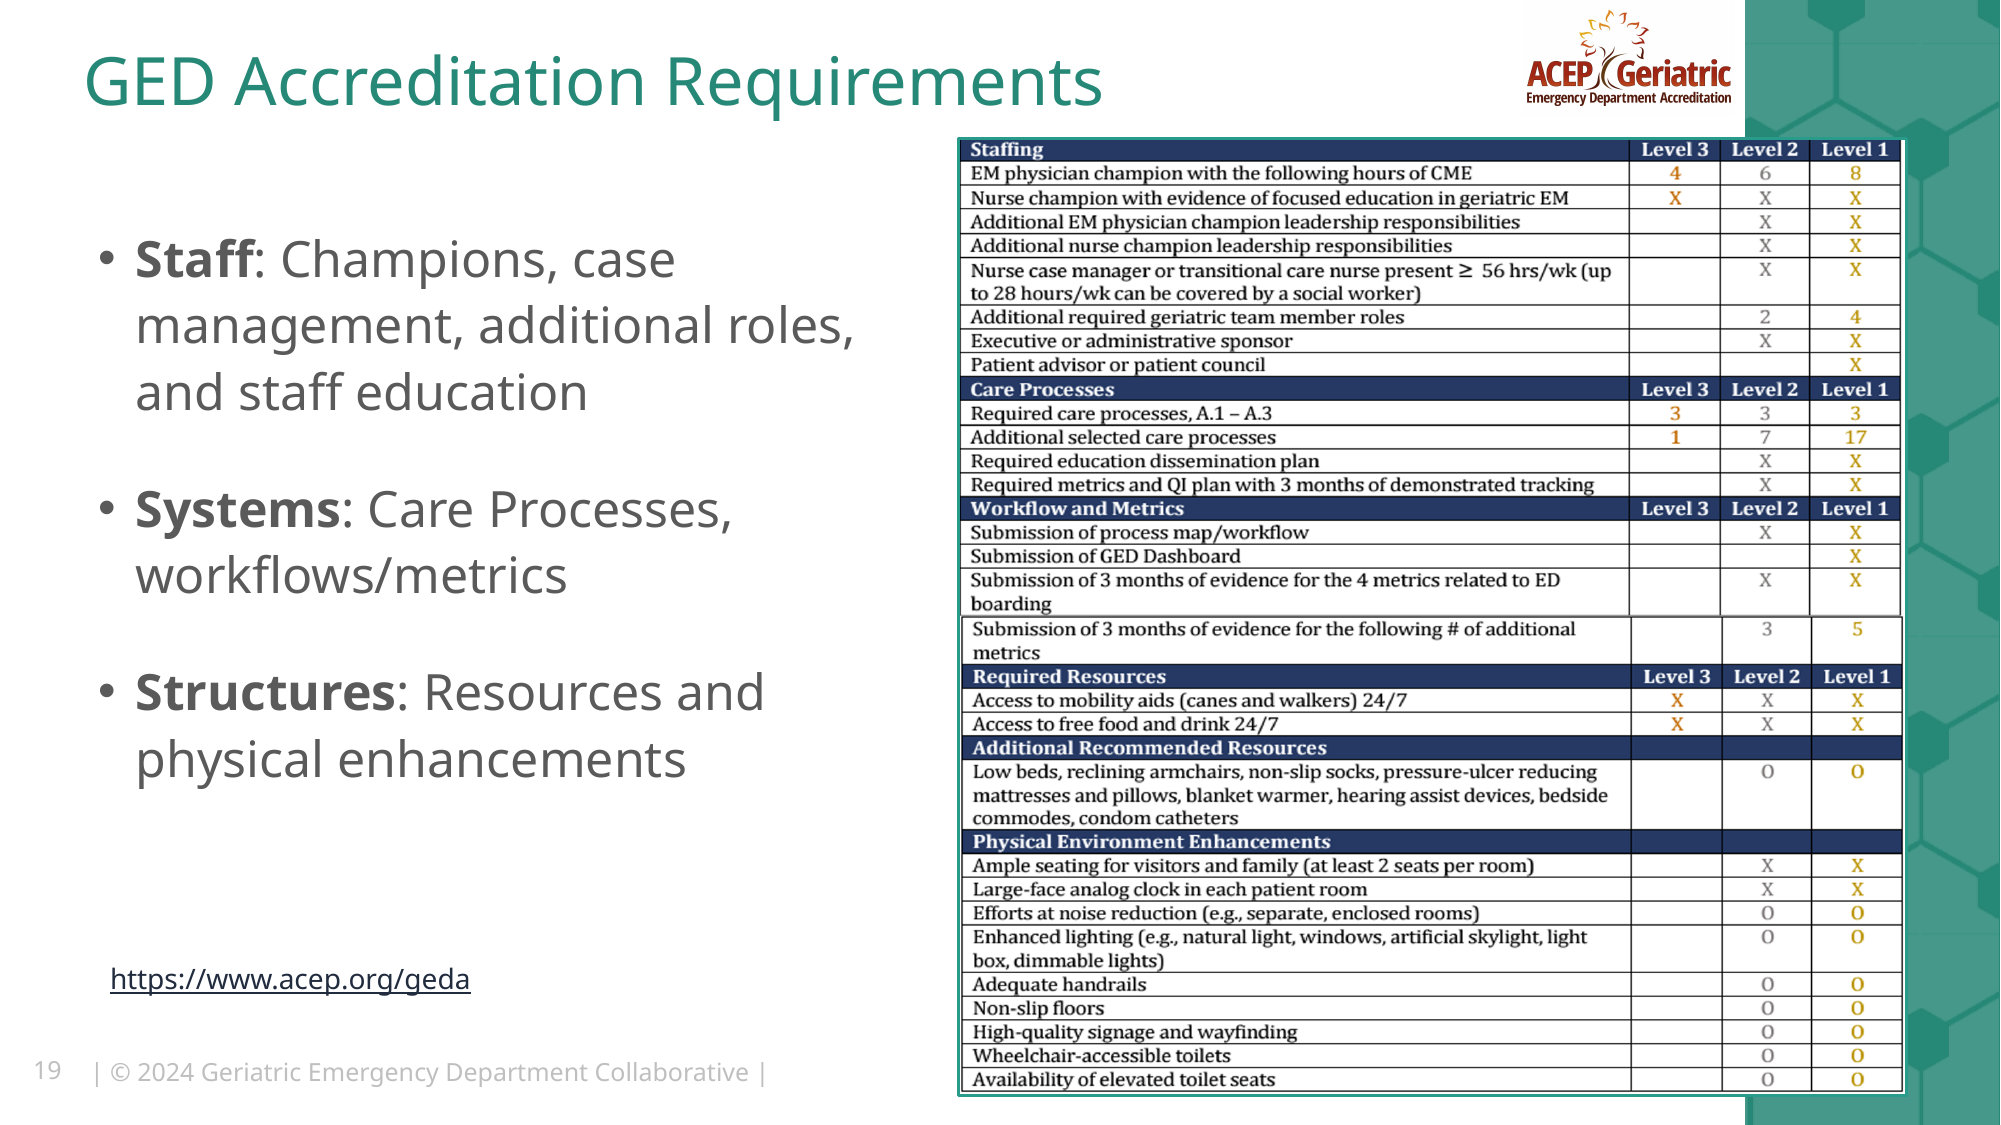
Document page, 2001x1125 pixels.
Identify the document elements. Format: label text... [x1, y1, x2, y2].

list Staff: Champions, case management, additional roles, and staff education Systems: Care Processes, workflows/metrics Structures: Resources and physical enhancements [83, 213, 932, 1034]
title GED Accreditation Requirements [83, 38, 1680, 129]
picture [1521, 0, 1735, 117]
text_box https://www.acep.org/geda [95, 953, 957, 1007]
picture [1728, 0, 1999, 1125]
picture [959, 140, 1905, 1095]
